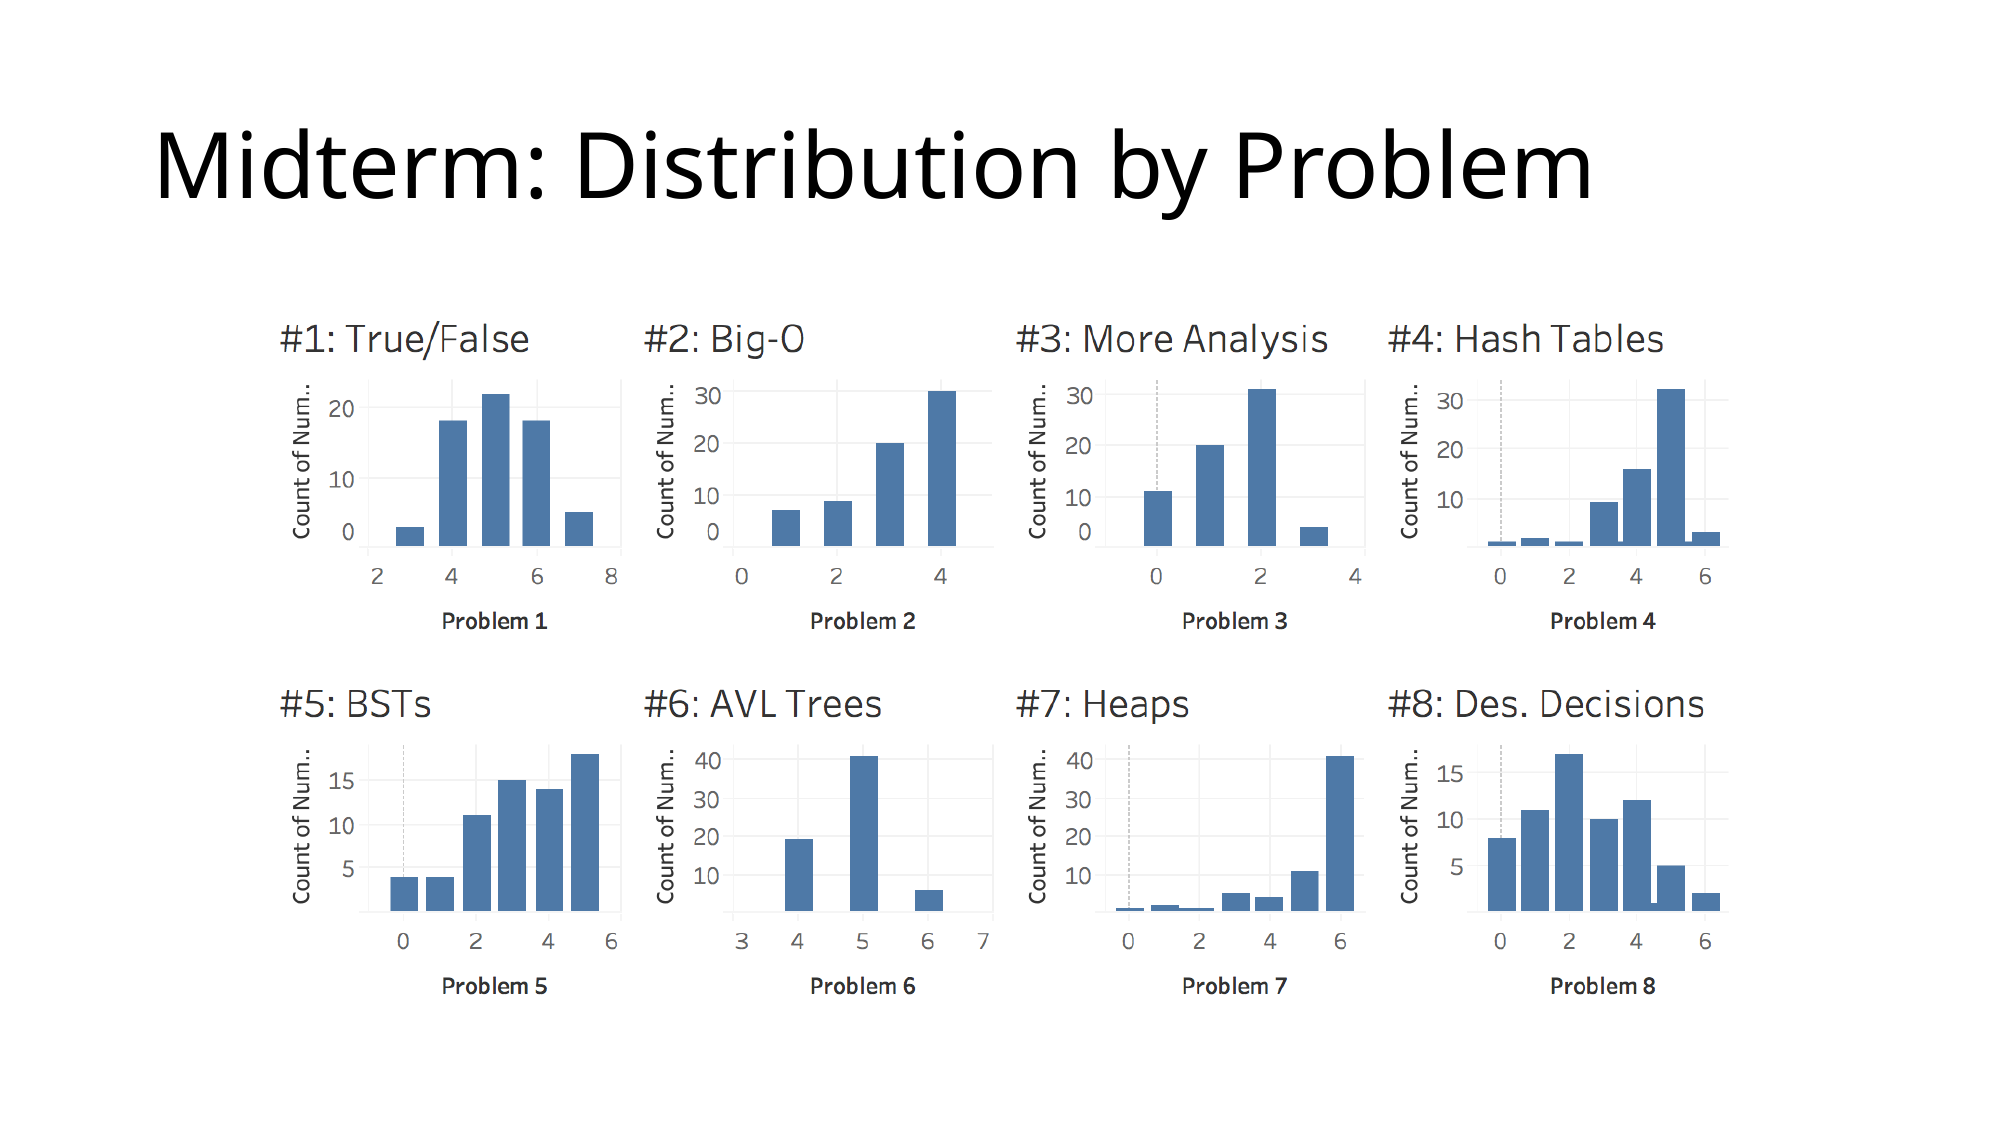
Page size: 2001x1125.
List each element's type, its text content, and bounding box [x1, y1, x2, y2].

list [271, 299, 1729, 1014]
title Midterm: Distribution by Problem [137, 59, 1863, 278]
